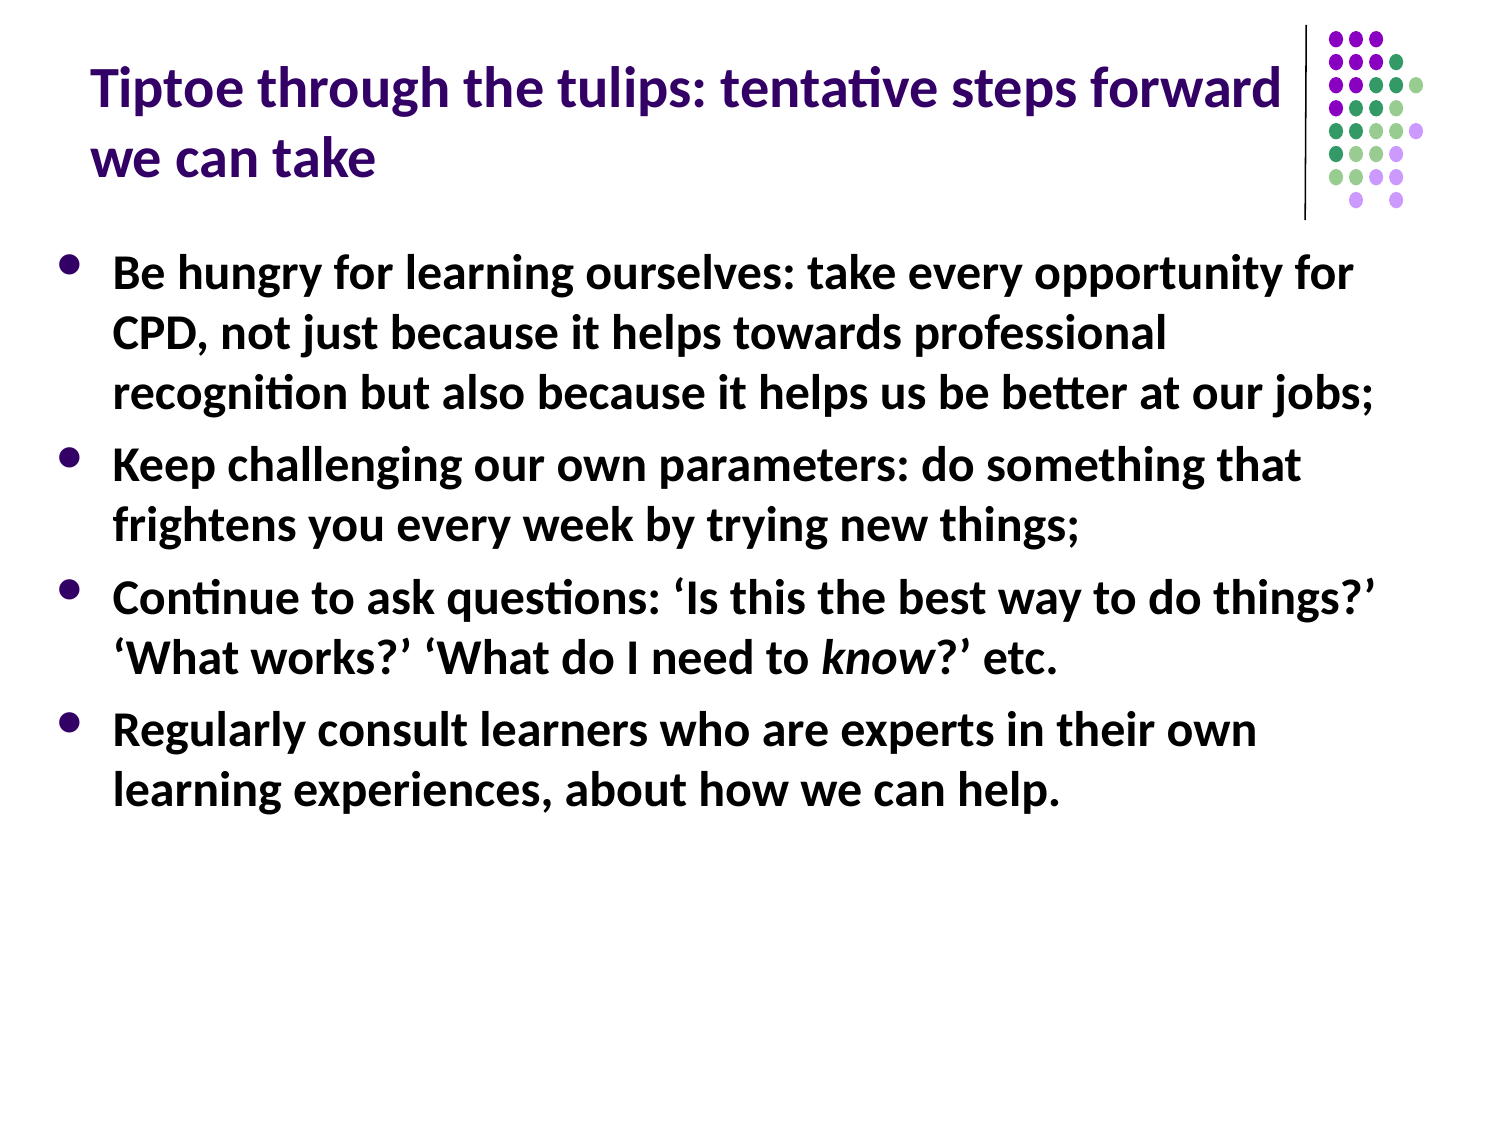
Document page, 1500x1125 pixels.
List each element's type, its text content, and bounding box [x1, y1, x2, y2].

list Be hungry for learning ourselves: take every opportunity for CPD, not just because it helps towards professional recognition but also because it helps us be better at our jobs; Keep challenging our own parameters: do something that frightens you every week by trying new things; Continue to ask questions: ‘Is this the best way to do things?’ ‘What works?’ ‘What do I need to know?’ etc. Regularly consult learners who are experts in their own learning experiences, about how we can help. [41, 231, 1427, 1018]
title Tiptoe through the tulips: tentative steps forward we can take [75, 20, 1313, 197]
